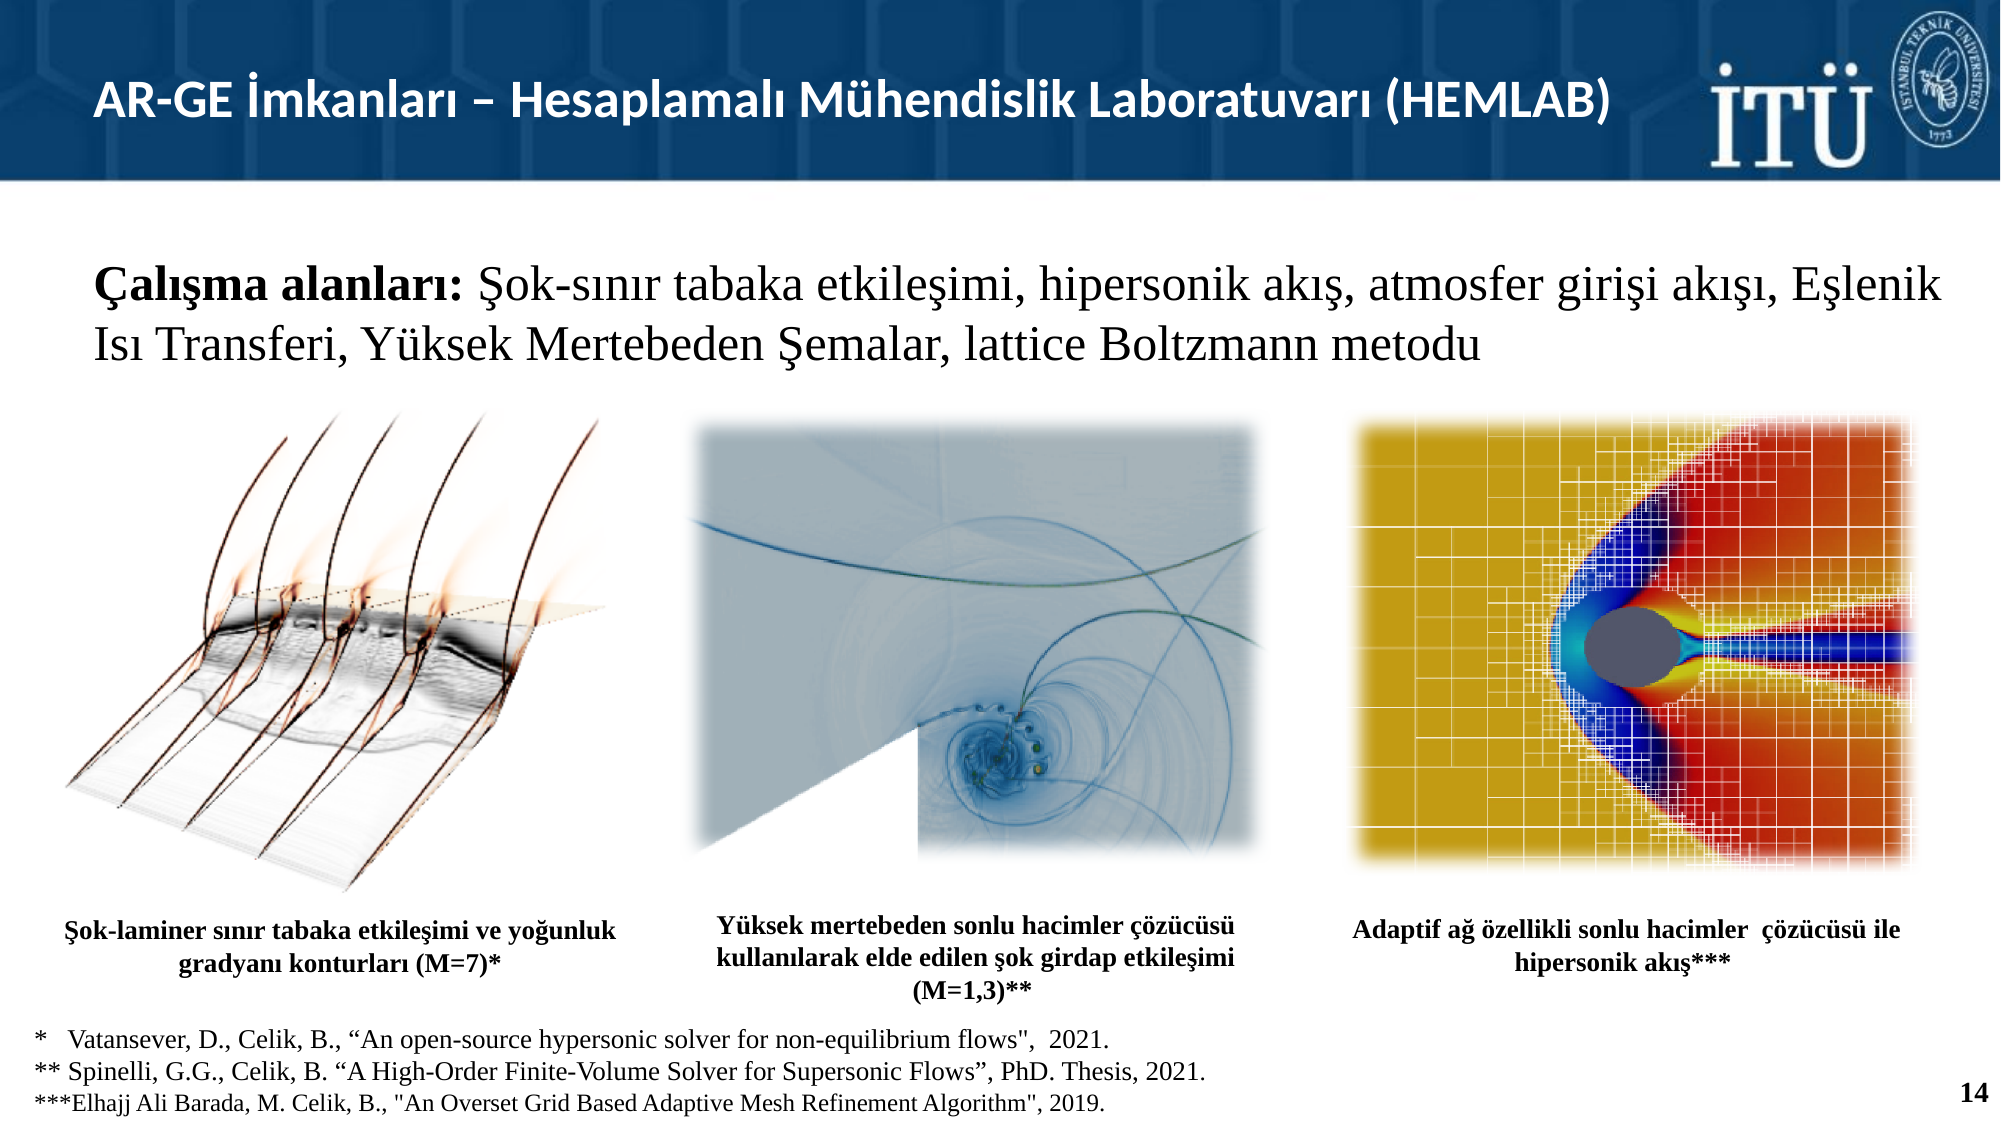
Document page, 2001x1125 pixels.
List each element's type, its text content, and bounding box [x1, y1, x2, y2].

picture [0, 0, 2001, 1125]
text_box Yüksek mertebeden sonlu hacimler çözücüsü kullanılarak elde edilen şok girdap etkileşimi (M=1,3)** [670, 899, 1282, 1012]
text_box Şok-laminer sınır tabaka etkileşimi ve yoğunluk gradyanı konturları (M=7)* [37, 905, 643, 985]
text_box Adaptif ağ özellikli sonlu hacimler çözücüsü ile hipersonik akış*** [1331, 904, 1922, 985]
slide_number 13 [1587, 1066, 2000, 1125]
text_box Çalışma alanları: Şok-sınır tabaka etkileşimi, hipersonik akış, atmosfer girişi akışı, Eşlenik Isı Transferi, Yüksek Mertebeden Şemalar, lattice Boltzmann metodu [78, 243, 1969, 559]
title AR-GE İmkanları – Hesaplamalı Mühendislik Laboratuvarı (HEMLAB) [78, 42, 1686, 149]
text_box * Vatansever, D., Celik, B., “An open-source hypersonic solver for non-equilibrium flows", 2021. ** Spinelli, G.G., Celik, B. “A High-Order Finite-Volume Solver for Supersonic Flows”, PhD. Thesis, 2021. ***Elhajj Ali Barada, M. Celik, B., "An Overset Grid Based Adaptive Mesh Refinement Algorithm", 2019. [19, 1013, 1418, 1125]
